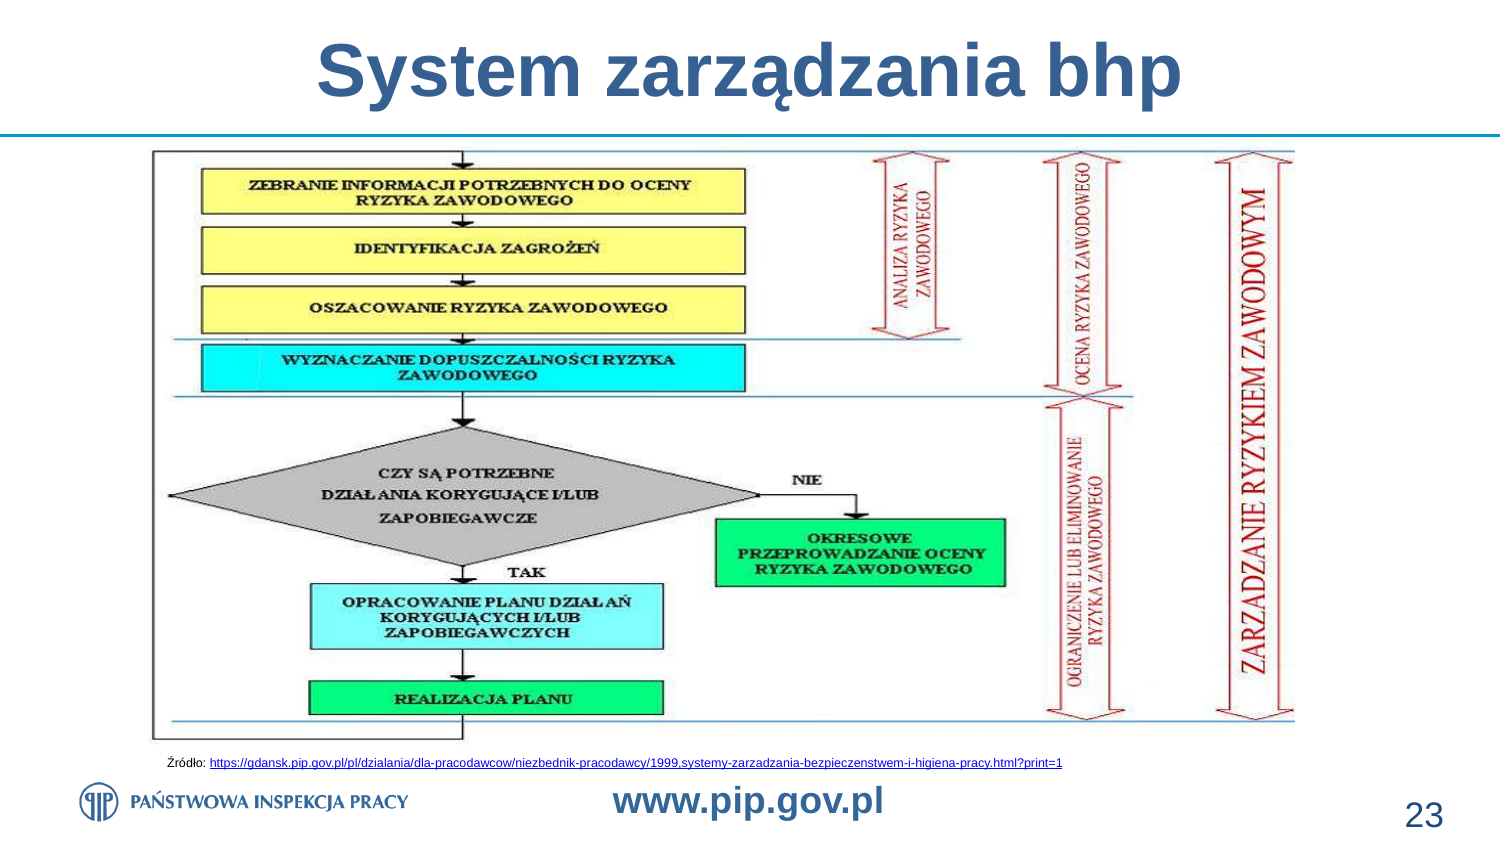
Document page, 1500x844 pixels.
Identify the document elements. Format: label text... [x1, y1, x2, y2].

text_box [72, 139, 1348, 778]
text_box Źródło: https://gdansk.pip.gov.pl/pl/dzialania/dla-pracodawcow/niezbednik-pracodawcy/1999,systemy-zarzadzania-bezpieczenstwem-i-higiena-pracy.html?print=1 [152, 747, 1376, 777]
picture [60, 769, 428, 834]
picture [148, 139, 1295, 753]
title System zarządzania bhp [0, 13, 1500, 152]
